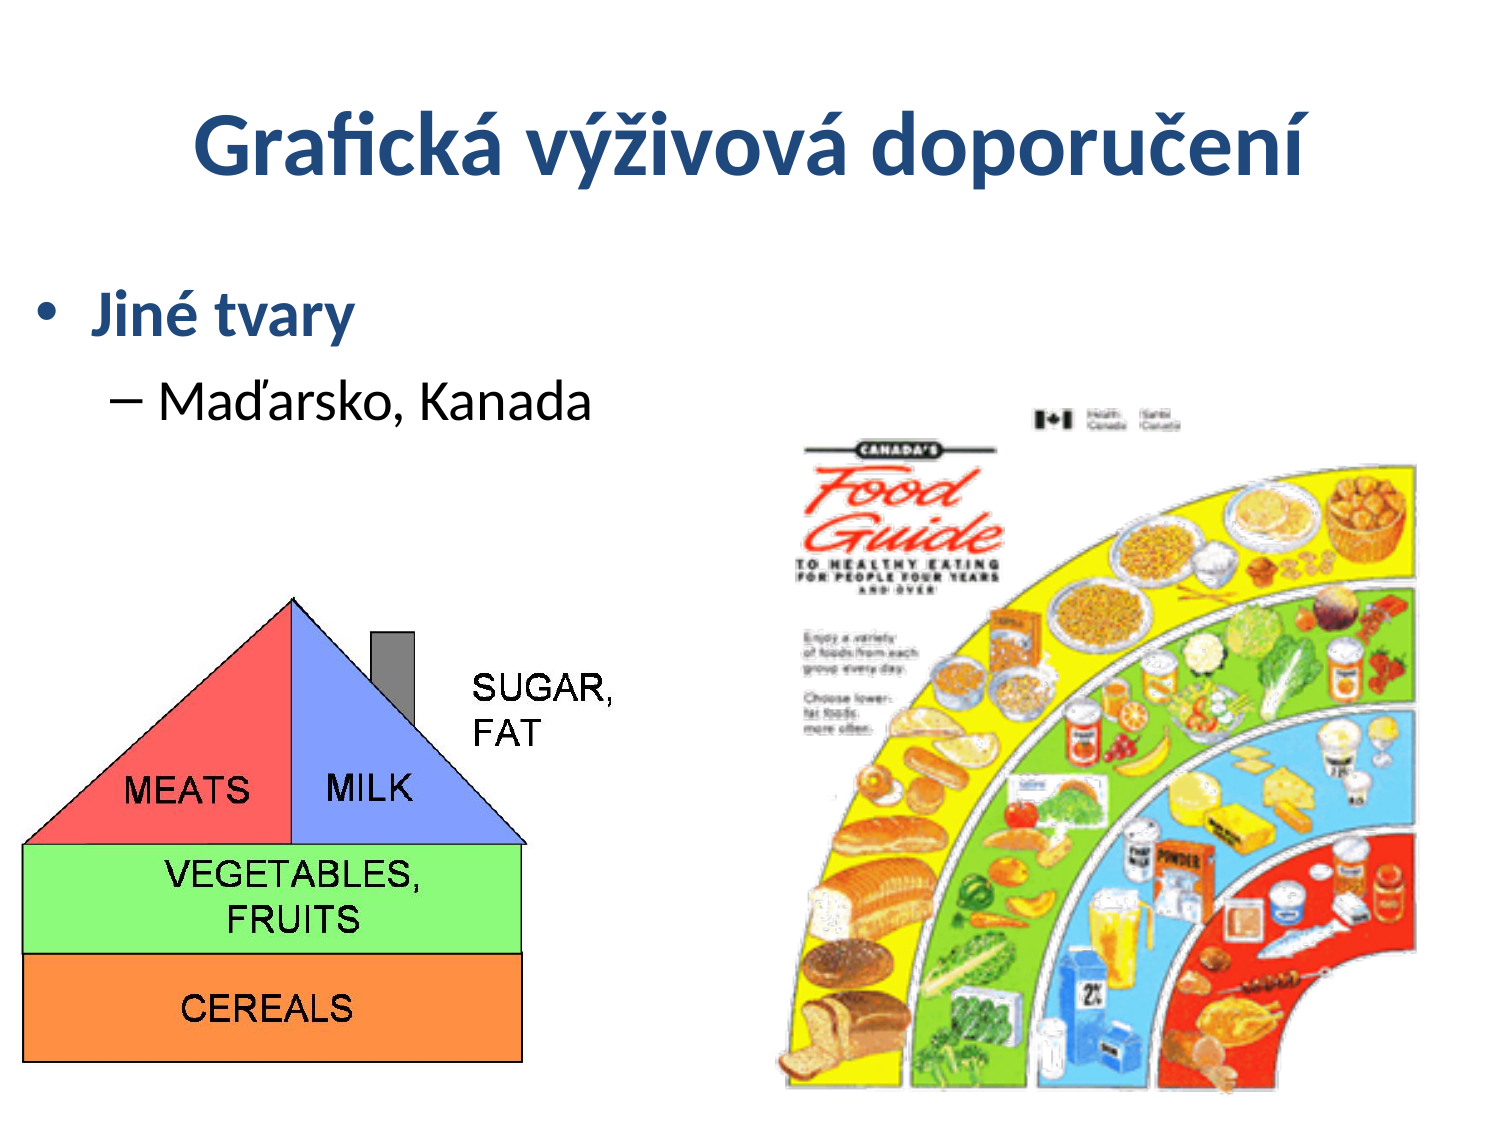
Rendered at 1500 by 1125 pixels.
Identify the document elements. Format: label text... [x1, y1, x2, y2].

list Jiné tvary Maďarsko, Kanada [20, 262, 1500, 1125]
title Grafická výživová doporučení [75, 45, 1425, 233]
picture [774, 406, 1422, 1097]
picture [19, 595, 681, 1065]
